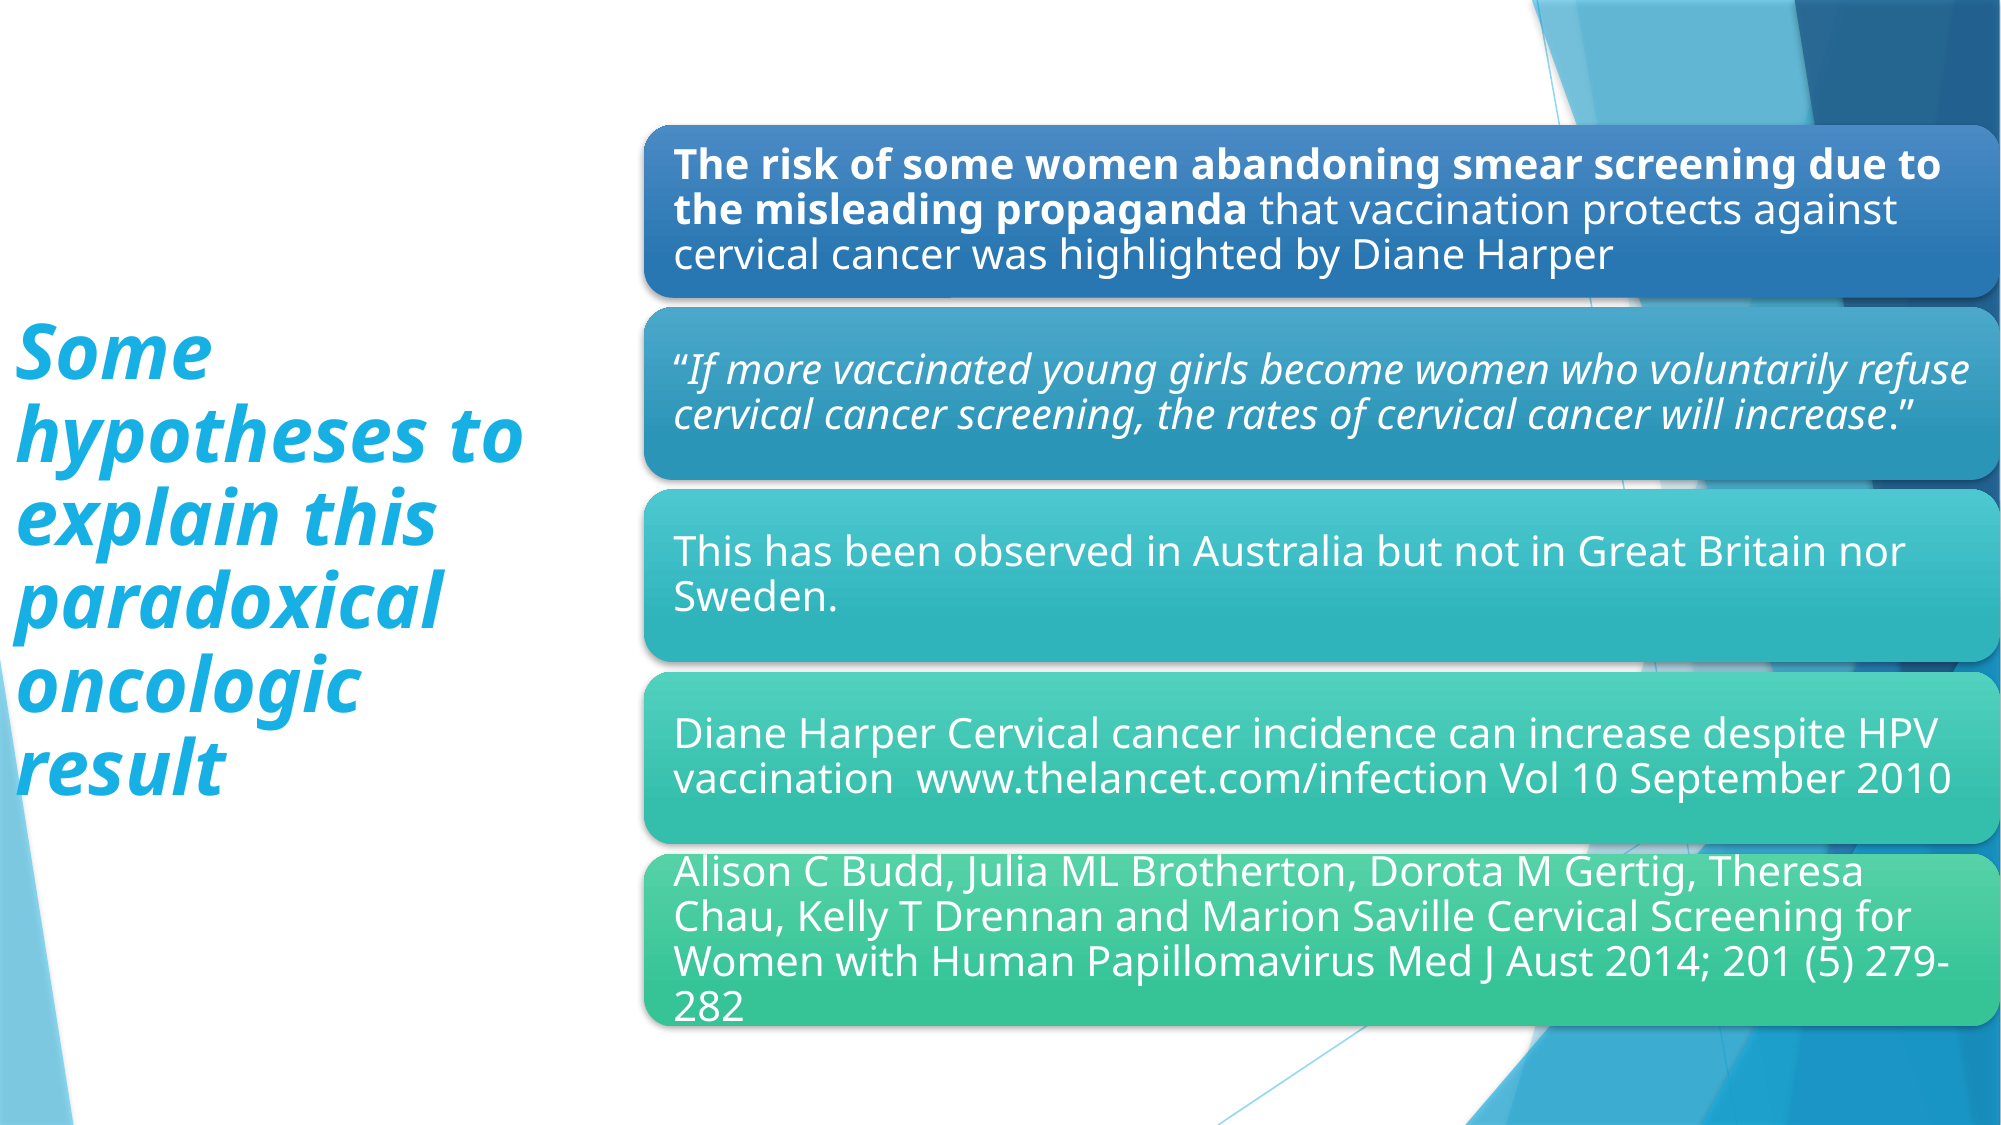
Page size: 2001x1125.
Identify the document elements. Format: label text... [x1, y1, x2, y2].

title Some hypotheses to explain this paradoxical oncologic result [0, 226, 606, 899]
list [643, 71, 2000, 1080]
